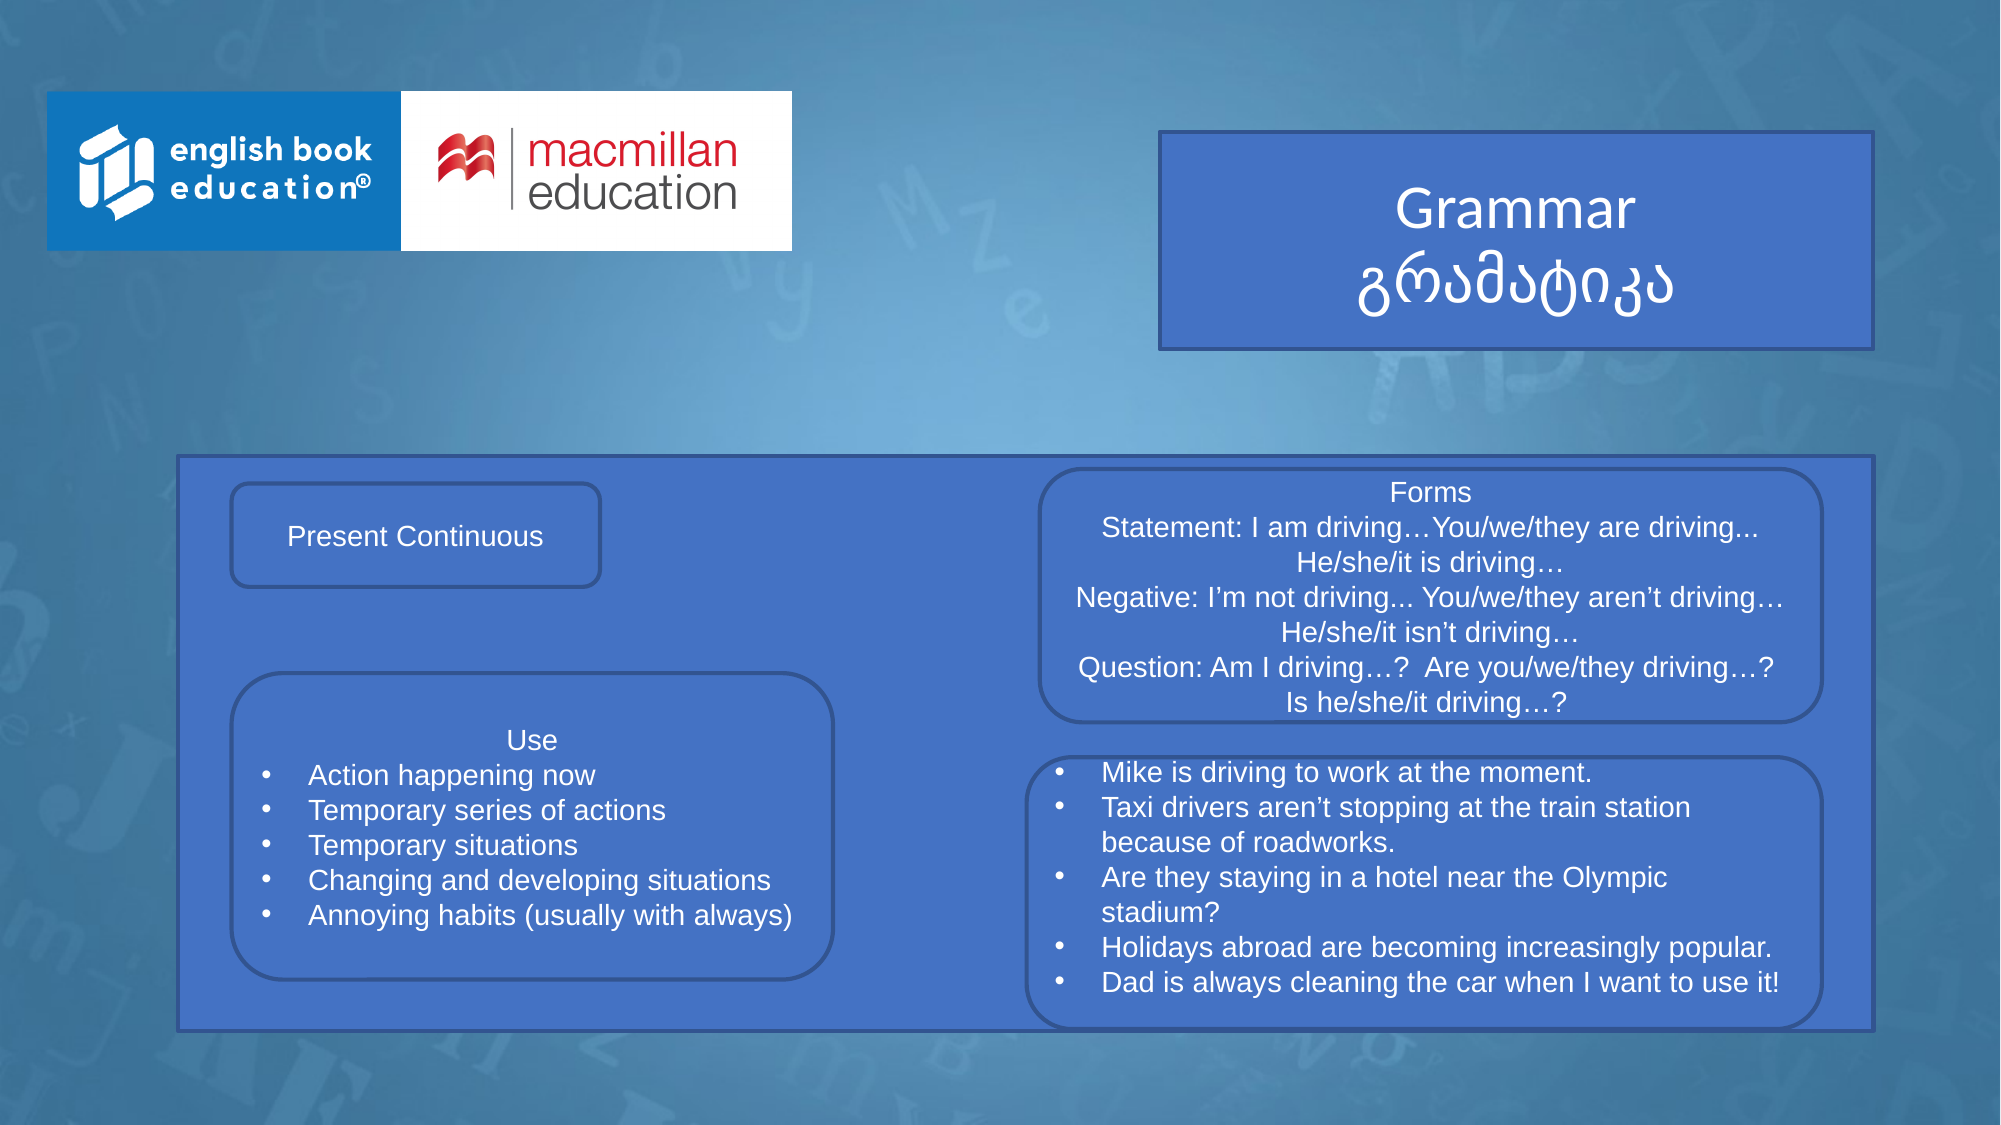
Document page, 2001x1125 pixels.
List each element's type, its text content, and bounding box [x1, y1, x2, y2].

text_box [176, 454, 1876, 1033]
text_box Mike is driving to work at the moment. Taxi drivers aren’t stopping at the train station because of roadworks. Are they staying in a hotel near the Olympic stadium? Holidays abroad are becoming increasingly popular. Dad is always cleaning the car when I want to use it! [1024, 755, 1824, 1032]
picture [0, 0, 2001, 1125]
text_box Grammar გრამატიკა [1158, 130, 1875, 351]
text_box Present Continuous [229, 481, 603, 589]
text_box Use Action happening now Temporary series of actions Temporary situations Changing and developing situations Annoying habits (usually with always) [229, 671, 836, 982]
text_box Forms Statement: I am driving…You/we/they are driving... He/she/it is driving… Negative: I’m not driving... You/we/they aren’t driving… He/she/it isn’t driving… Question: Am I driving…? Are you/we/they driving…? Is he/she/it driving…? [1037, 466, 1825, 725]
